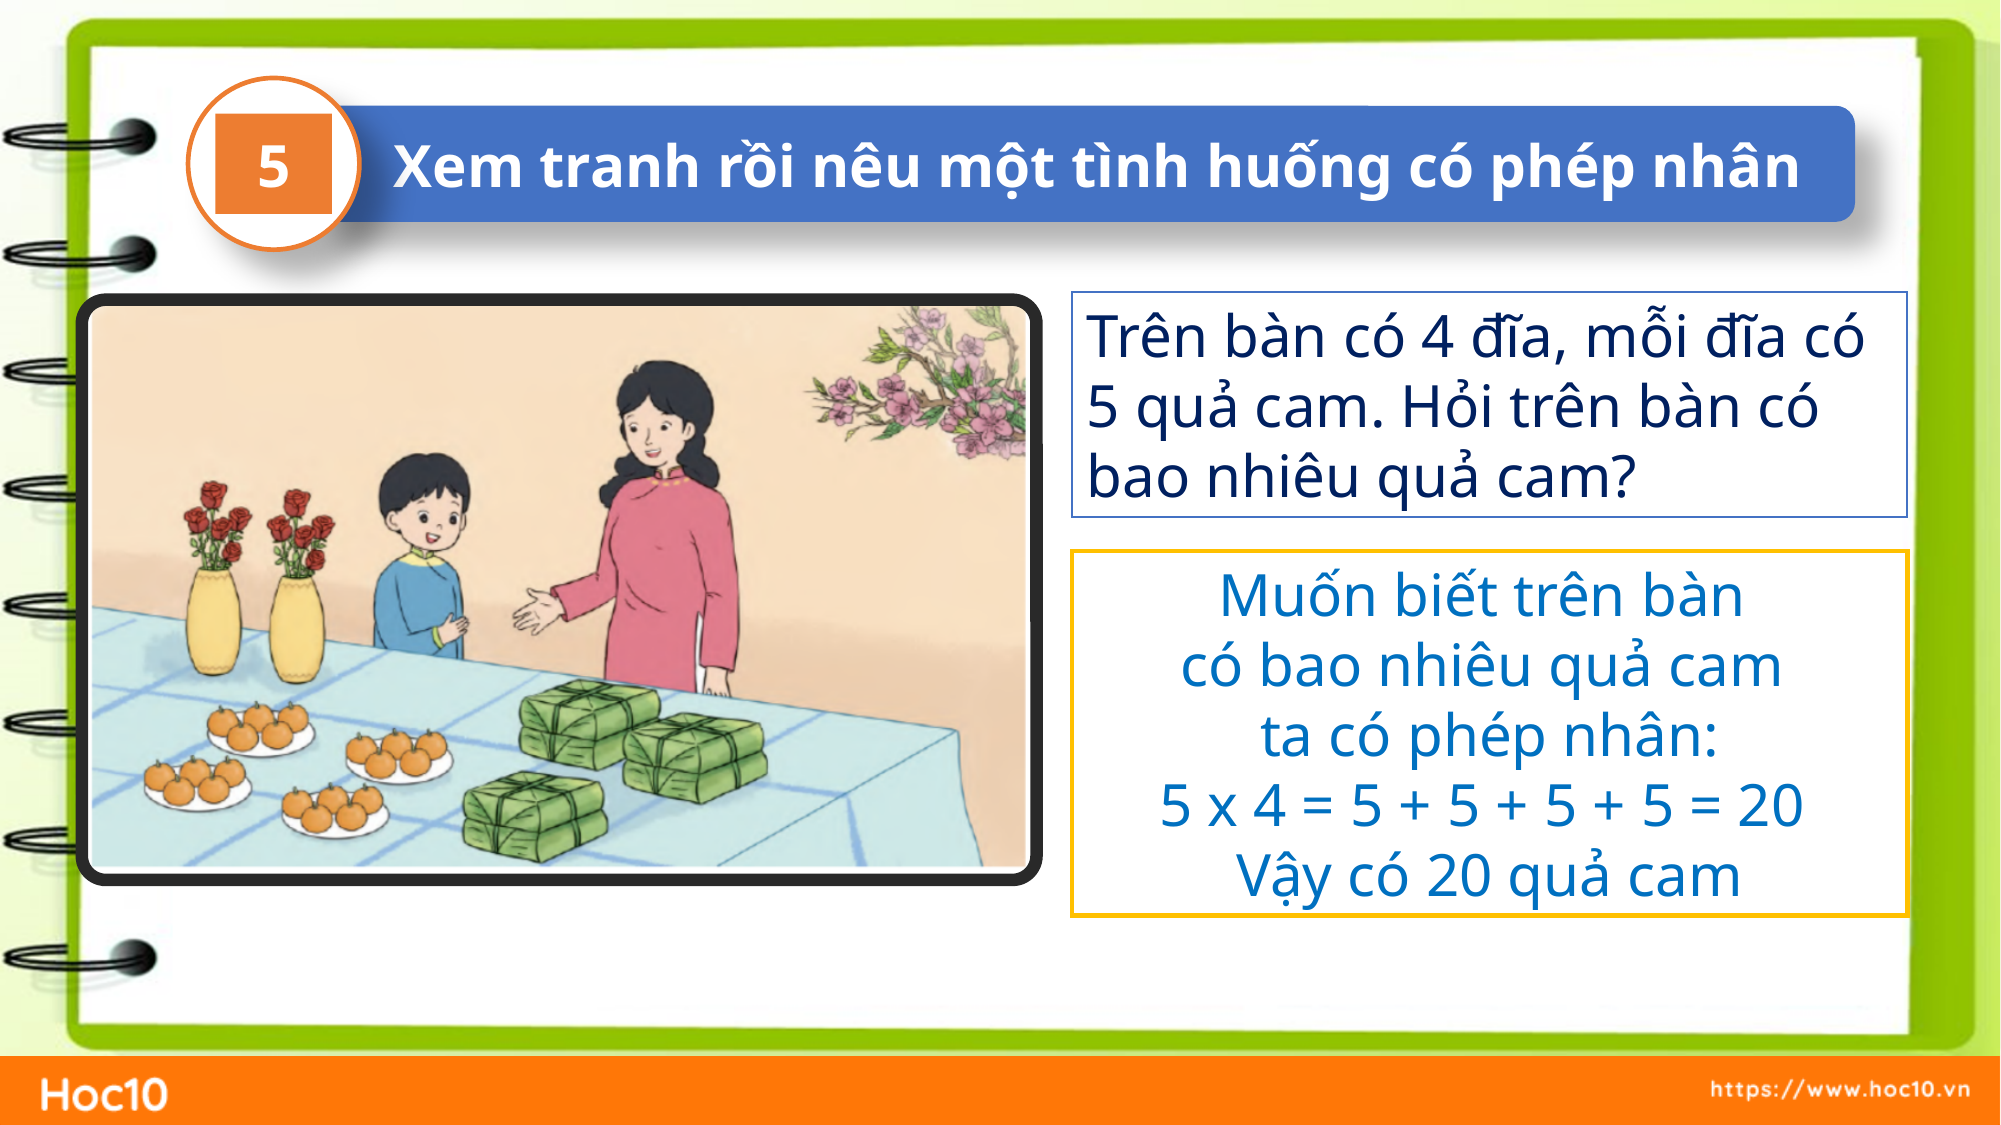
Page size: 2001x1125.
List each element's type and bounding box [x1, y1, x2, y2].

picture [0, 0, 2001, 1125]
text_box [187, 77, 360, 250]
